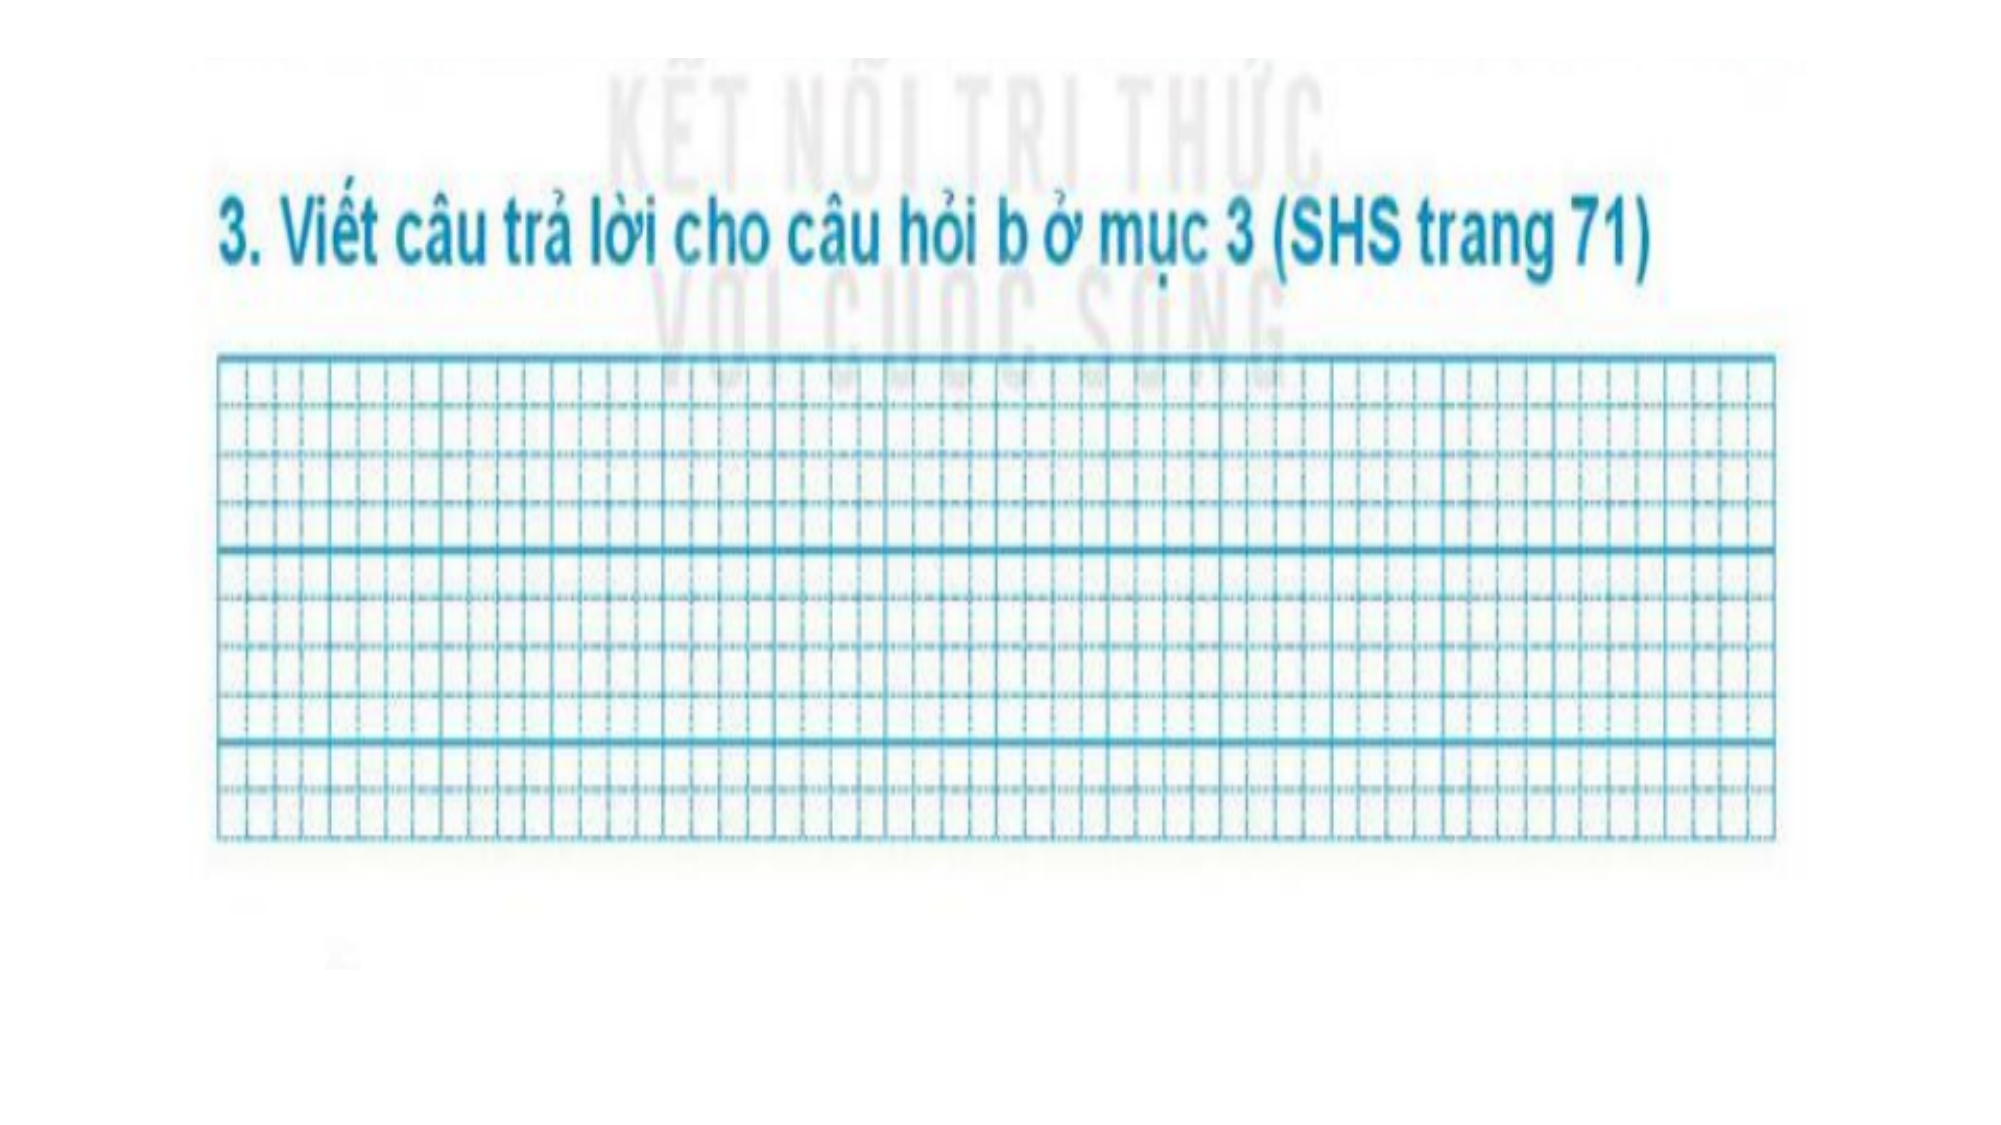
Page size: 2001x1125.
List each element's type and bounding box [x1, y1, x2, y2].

list [0, 58, 2000, 970]
